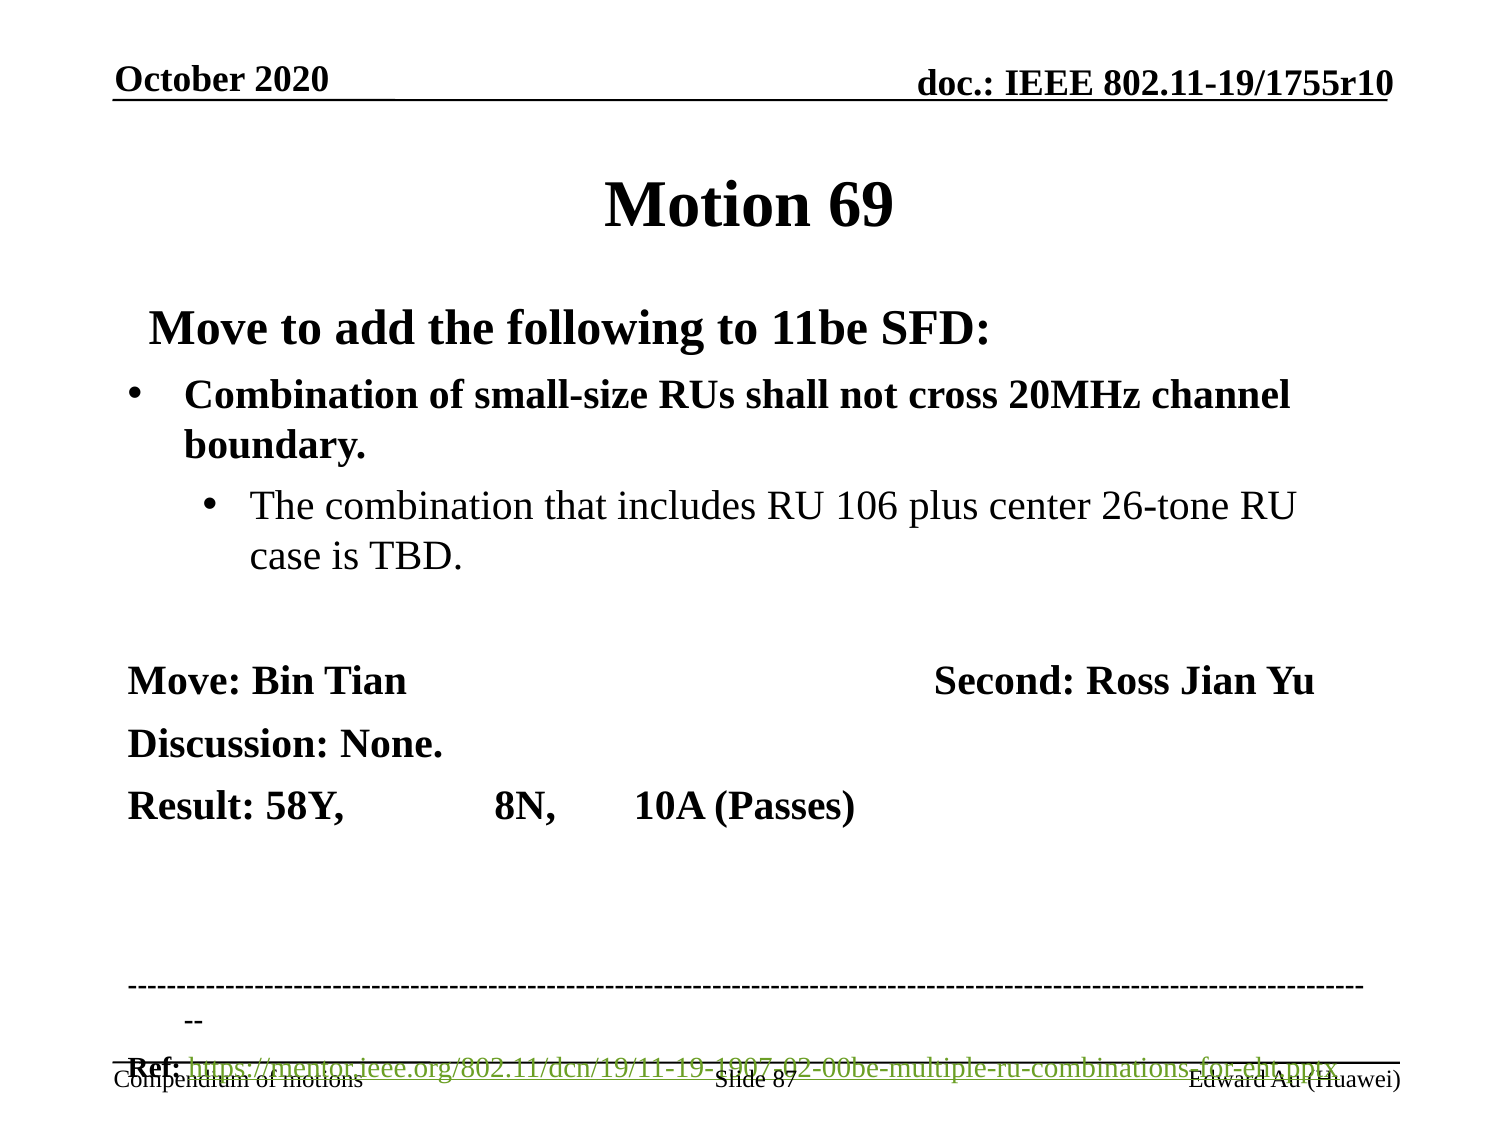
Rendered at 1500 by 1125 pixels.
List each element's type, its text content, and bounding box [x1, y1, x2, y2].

slide_number Slide 87 [712, 1061, 800, 1123]
footer Edward Au (Huawei) [878, 1061, 1402, 1093]
title Motion 69 [112, 112, 1388, 286]
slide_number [114, 54, 423, 100]
list Move to add the following to 11be SFD: Combination of small-size RUs shall not cross 20MHz channel boundary. The combination that includes RU 106 plus center 26-tone RU case is TBD. Move: Bin Tian Second: Ross Jian Yu Discussion: None. Result: 58Y, 8N, 10A (Passes) --------------------------------------------------------------------------------------------------------------------------------- Ref: https://mentor.ieee.org/802.11/dcn/19/11-19-1907-02-00be-multiple-ru-combinations-for-eht.pptx [112, 286, 1388, 1071]
